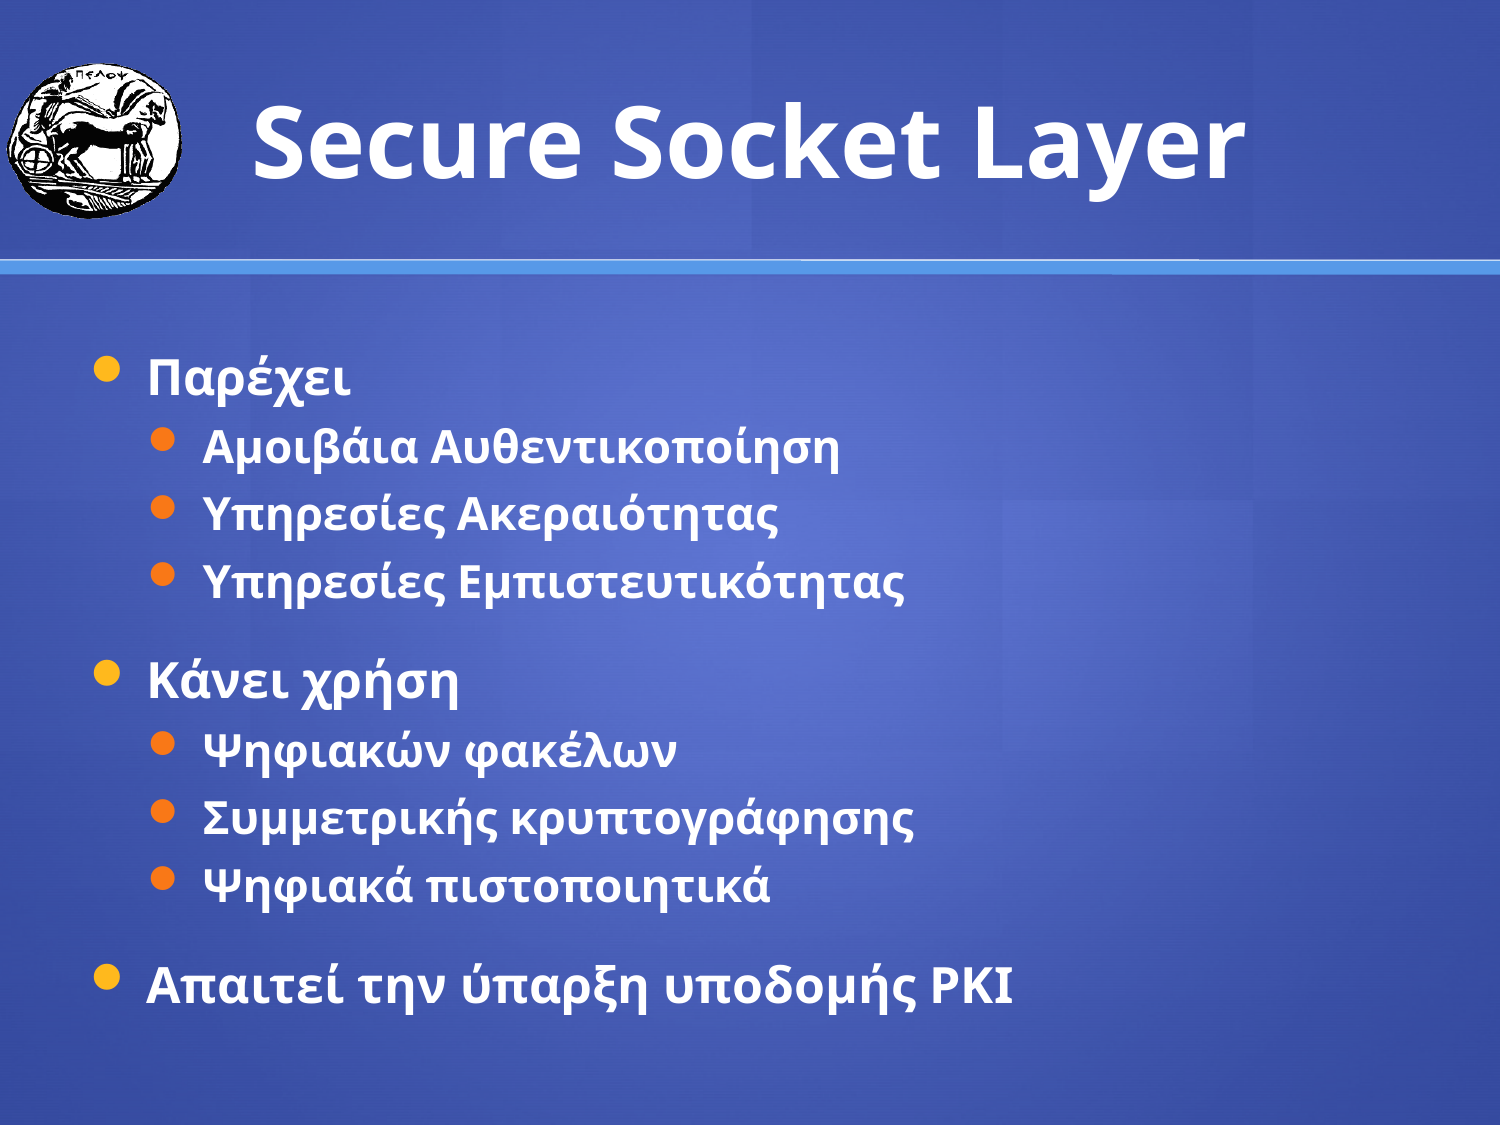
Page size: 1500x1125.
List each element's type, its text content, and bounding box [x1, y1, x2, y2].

picture [0, 57, 75, 225]
list Παρέχει Αμοιβάια Αυθεντικοποίηση Υπηρεσίες Ακεραιότητας Υπηρεσίες Εμπιστευτικότητας Κάνει χρήση Ψηφιακών φακέλων Συμμετρικής κρυπτογράφησης Ψηφιακά πιστοποιητικά Απαιτεί την ύπαρξη υποδομής PKI [75, 337, 1425, 1038]
title Secure Socket Layer [75, 45, 1425, 233]
